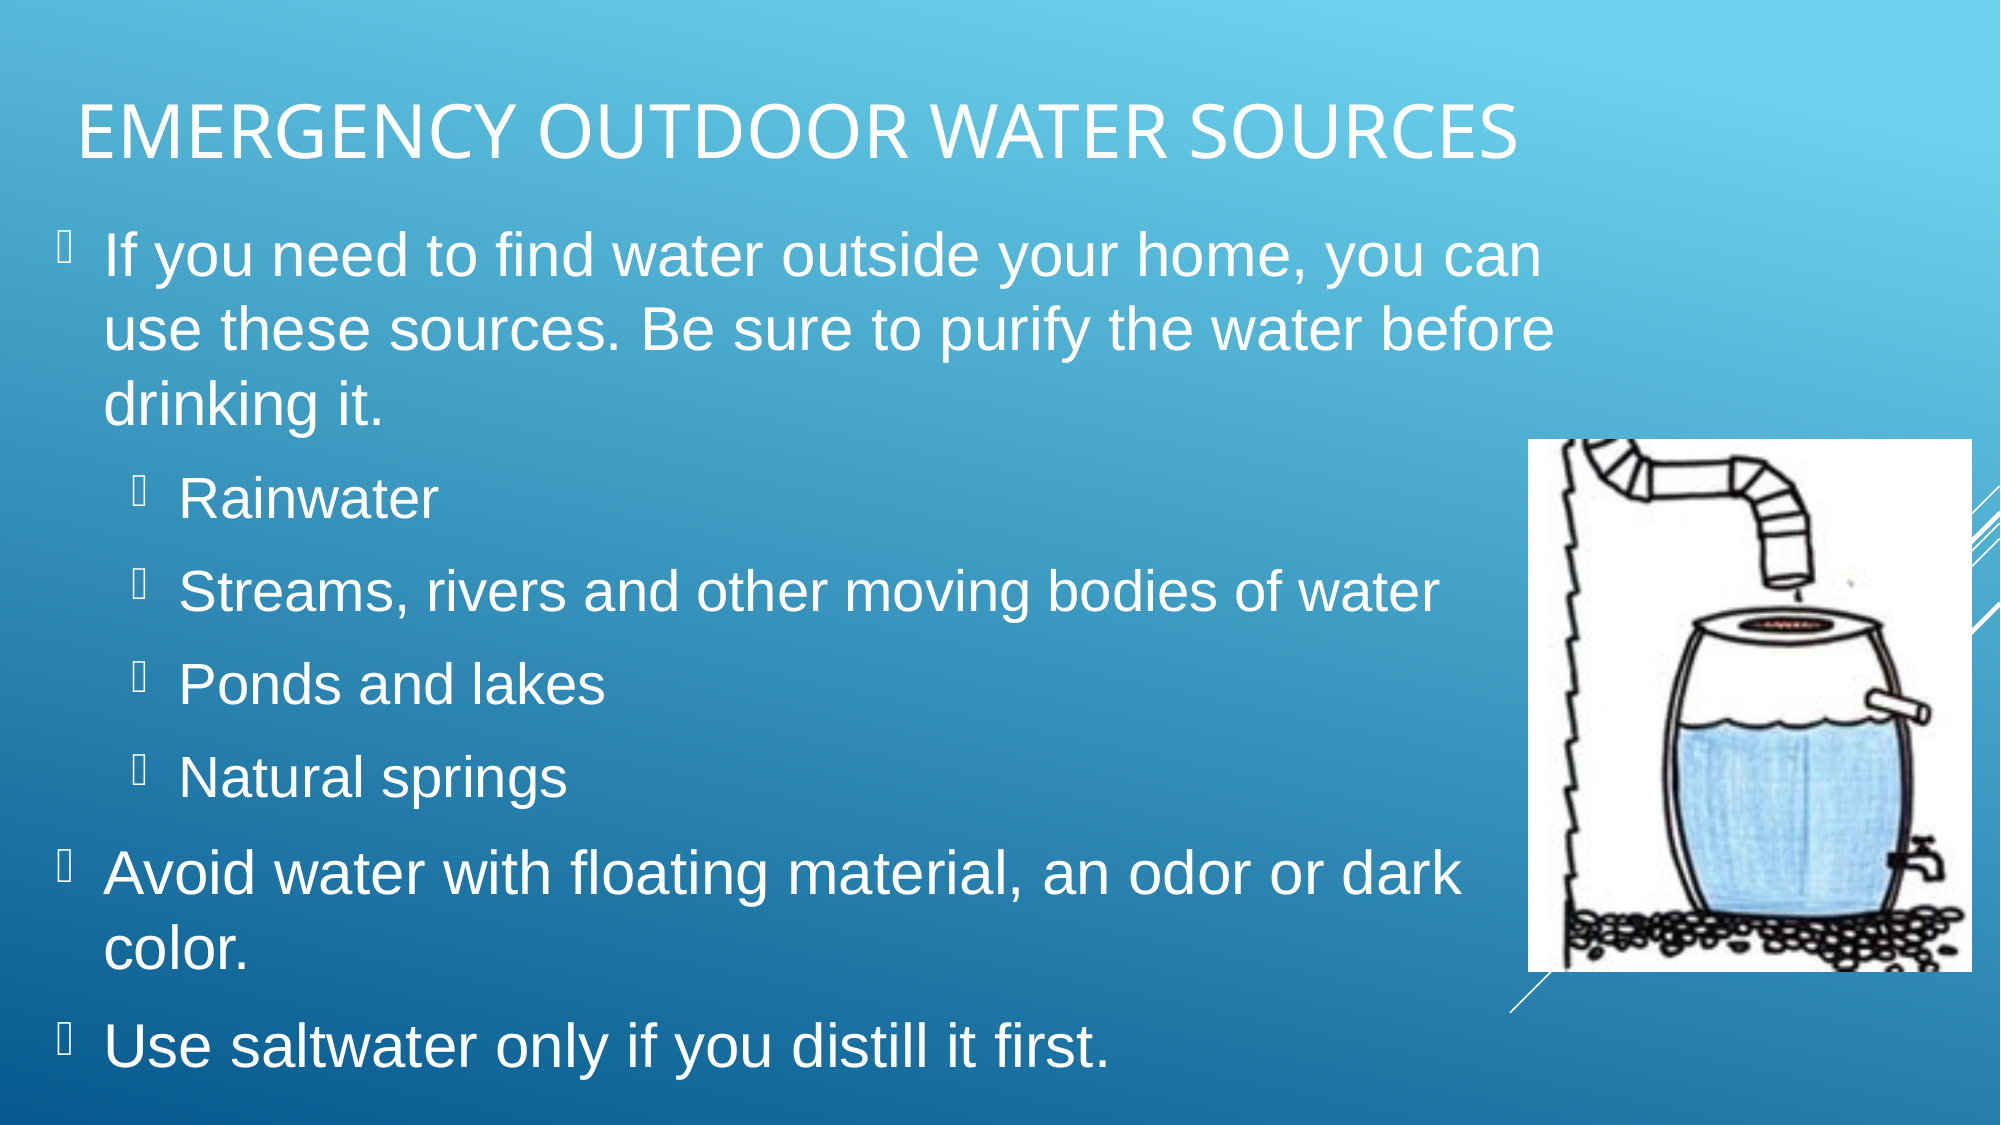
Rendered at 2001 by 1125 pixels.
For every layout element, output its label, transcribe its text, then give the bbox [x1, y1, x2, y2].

title Emergency outdoor water sources [60, 51, 1947, 206]
list If you need to find water outside your home, you can use these sources. Be sure to purify the water before drinking it. Rainwater Streams, rivers and other moving bodies of water Ponds and lakes Natural springs Avoid water with floating material, an odor or dark color. Use saltwater only if you distill it first. [41, 205, 1613, 1090]
picture [1528, 439, 1972, 972]
